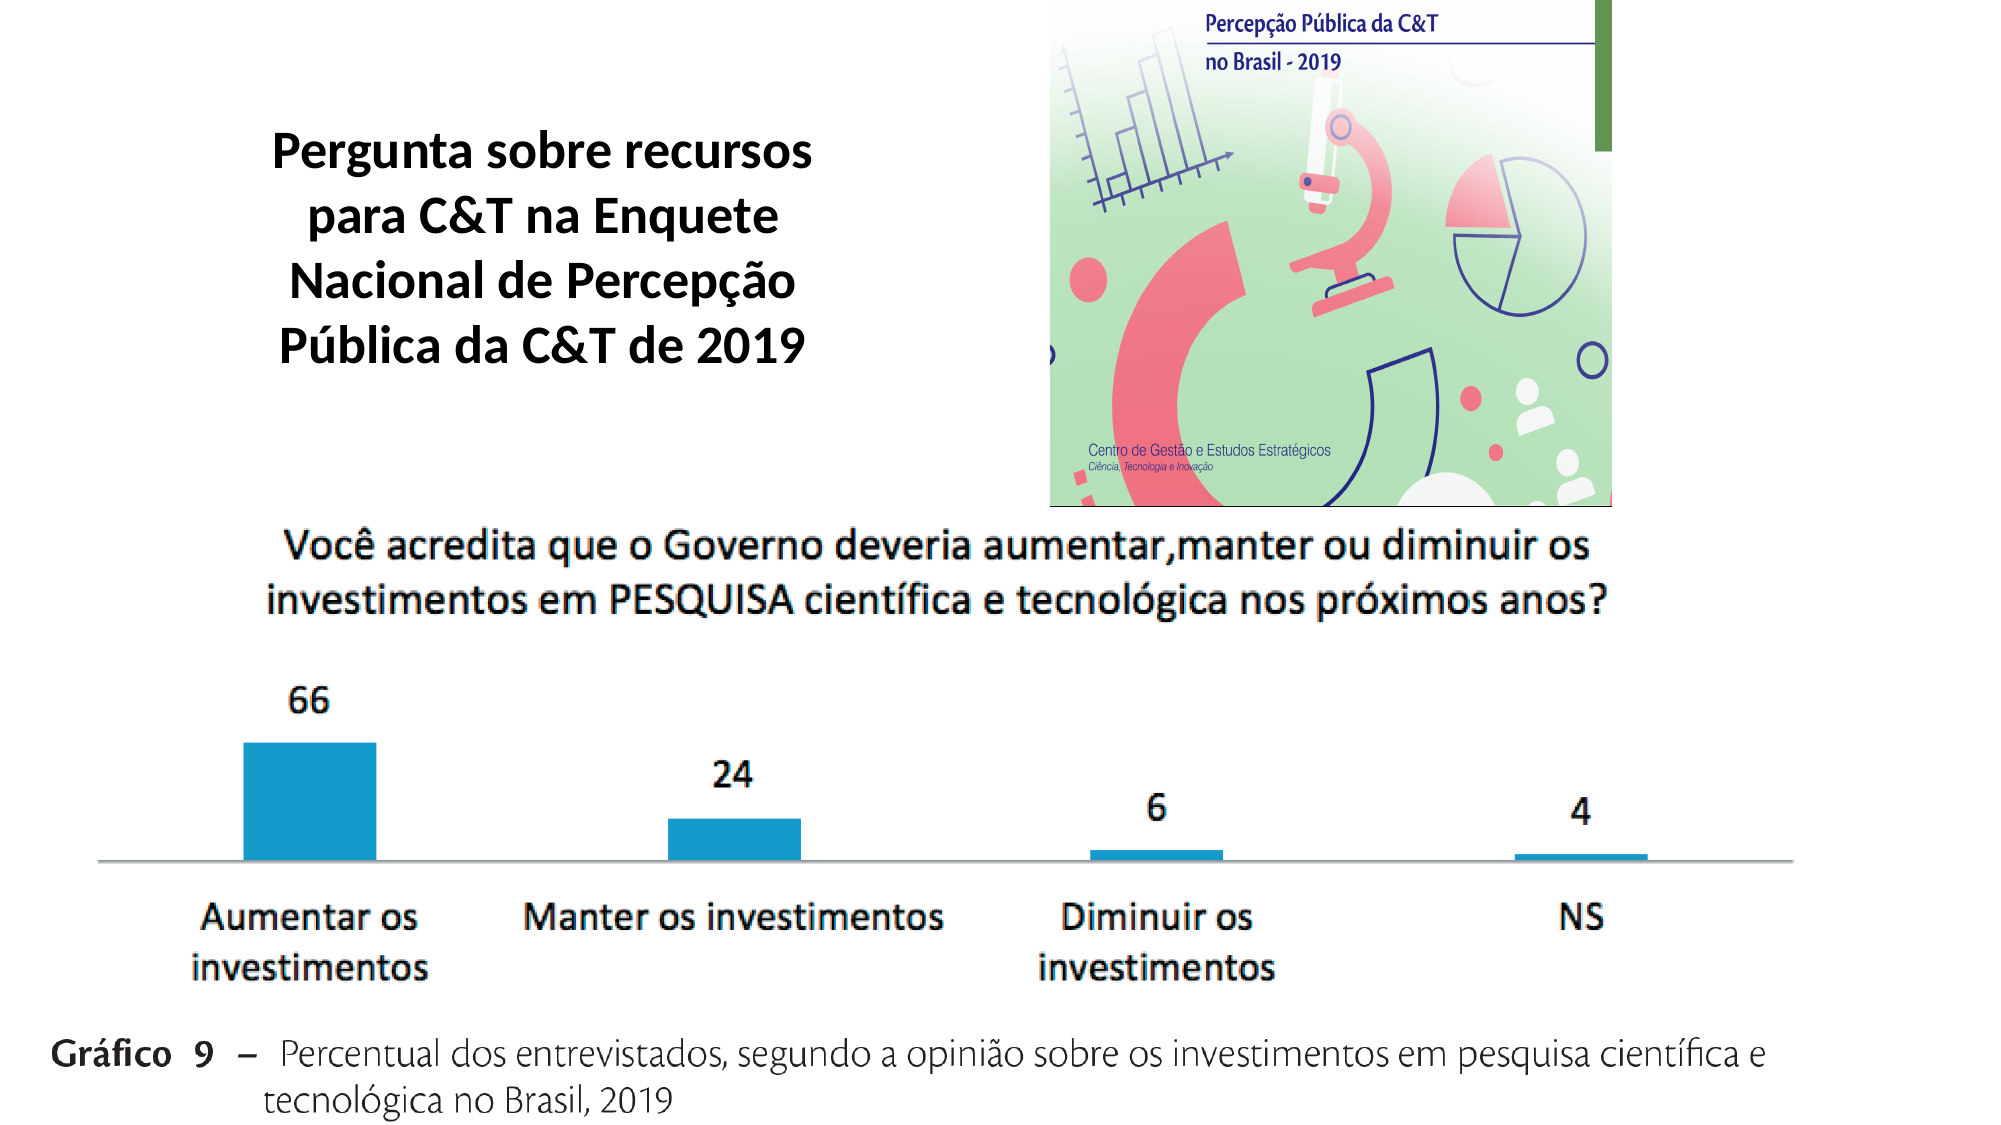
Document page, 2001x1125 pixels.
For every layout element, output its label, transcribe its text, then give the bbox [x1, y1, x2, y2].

text_box Pergunta sobre recursos para C&T na Enquete Nacional de Percepção Pública da C&T de 2019 [209, 106, 878, 382]
picture [36, 0, 1884, 1125]
